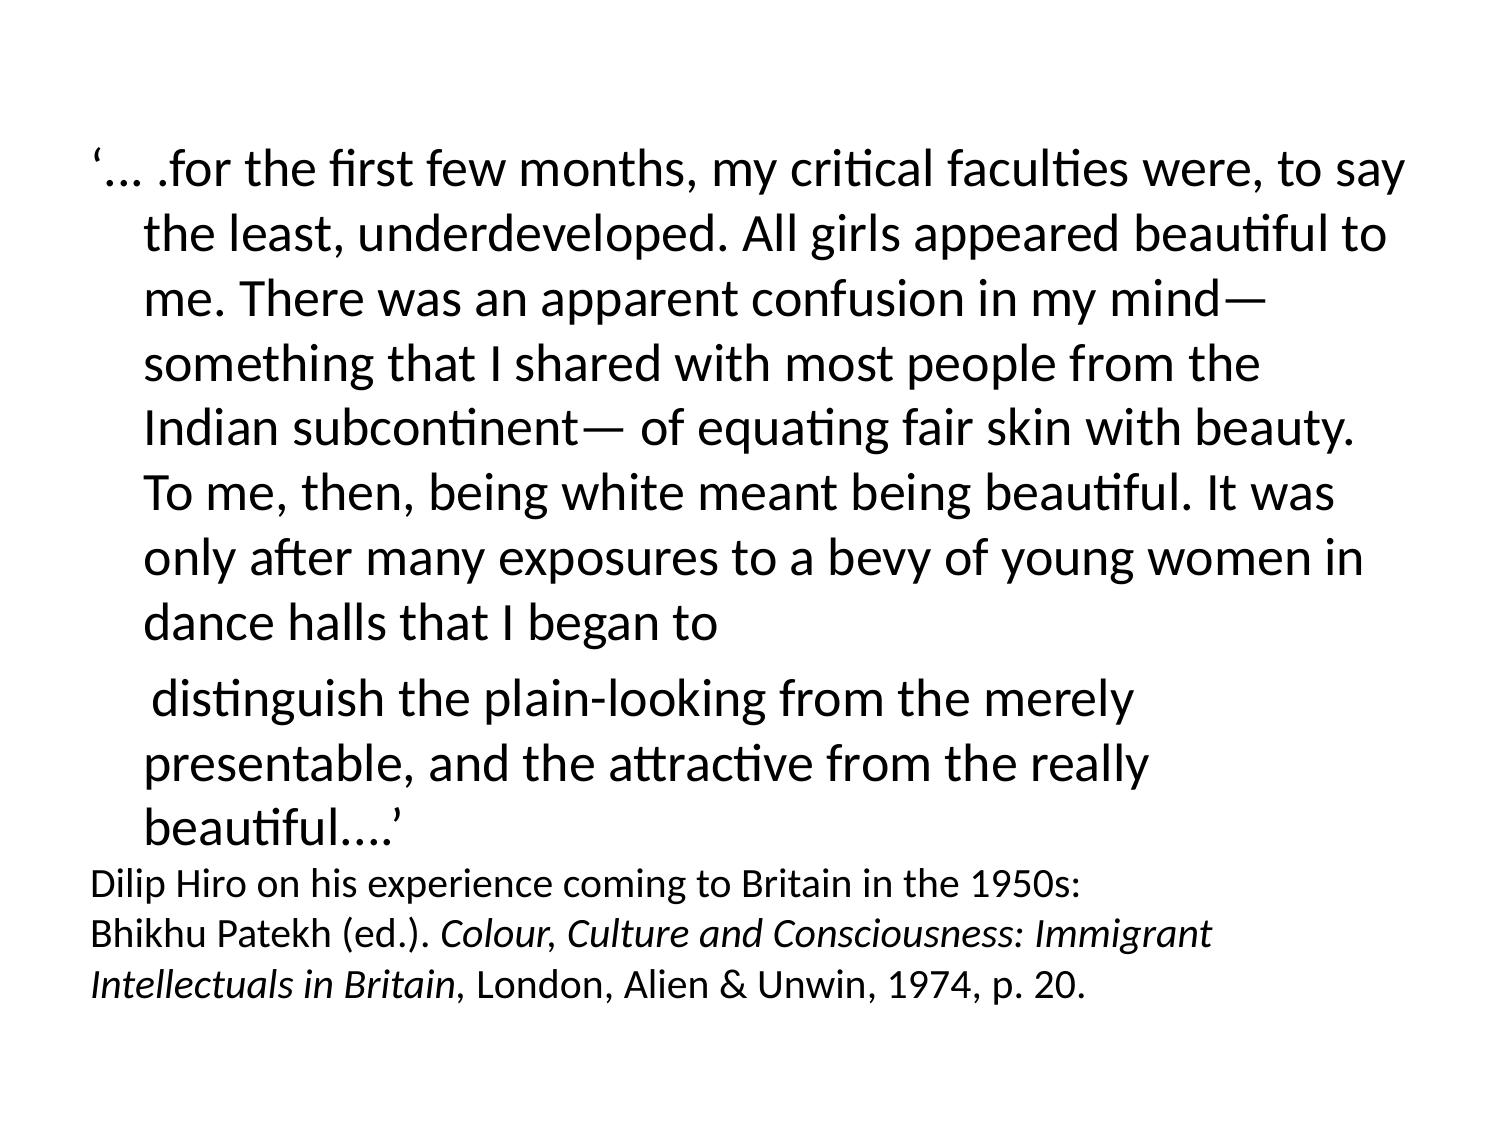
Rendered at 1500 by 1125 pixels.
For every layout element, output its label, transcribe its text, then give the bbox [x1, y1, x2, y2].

list ‘... .for the first few months, my critical faculties were, to say the least, underdeveloped. All girls appeared beautiful to me. There was an apparent confusion in my mind— something that I shared with most people from the Indian subcontinent— of equating fair skin with beauty. To me, then, being white meant being beautiful. It was only after many exposures to a bevy of young women in dance halls that I began to distinguish the plain-looking from the merely presentable, and the attractive from the really beautiful....’ [75, 125, 1425, 868]
title Dilip Hiro on his experience coming to Britain in the 1950s: Bhikhu Patekh (ed.). Colour, Culture and Consciousness: Immigrant Intellectuals in Britain, London, Alien & Unwin, 1974, p. 20. [75, 868, 1425, 1025]
